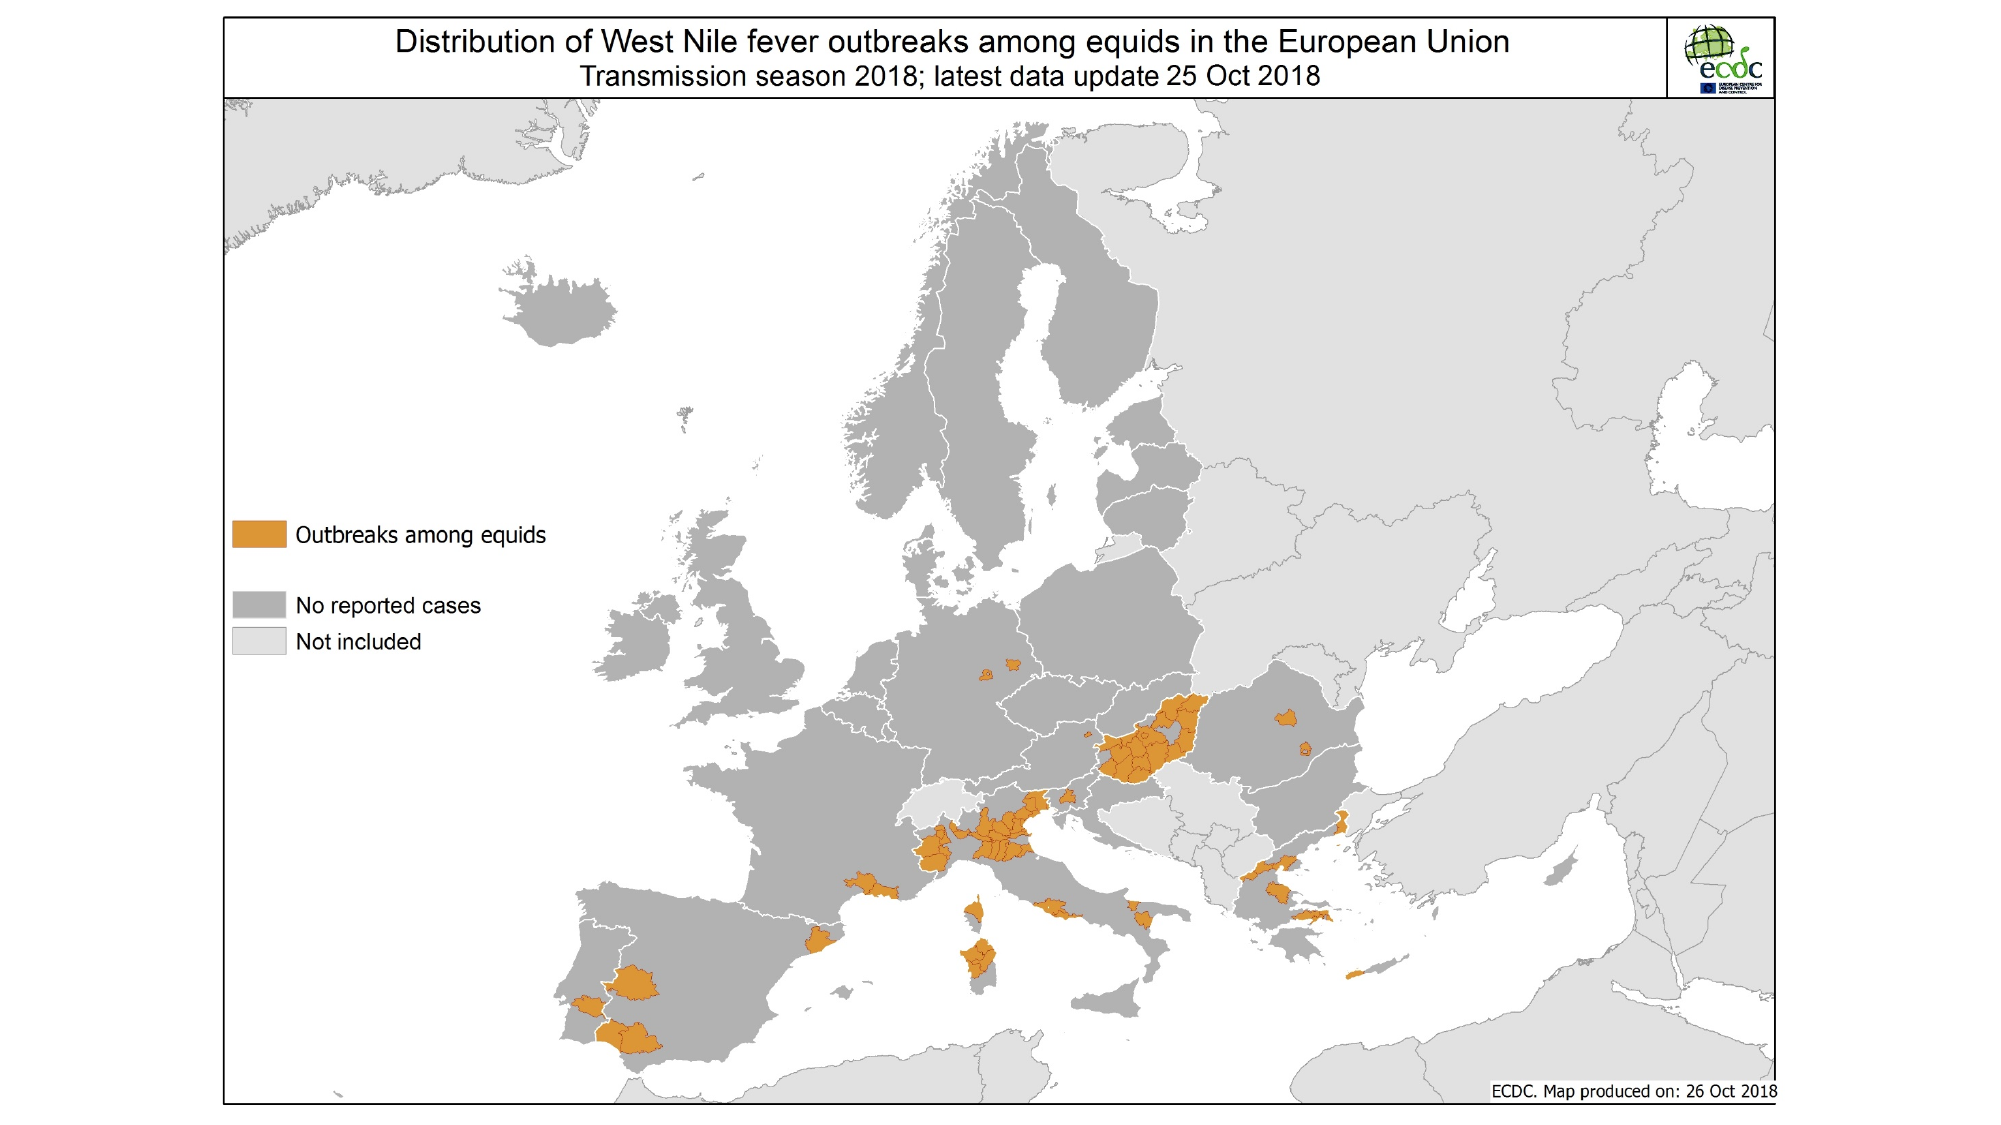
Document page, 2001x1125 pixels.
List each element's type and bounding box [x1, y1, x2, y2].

picture [203, 0, 1797, 1125]
